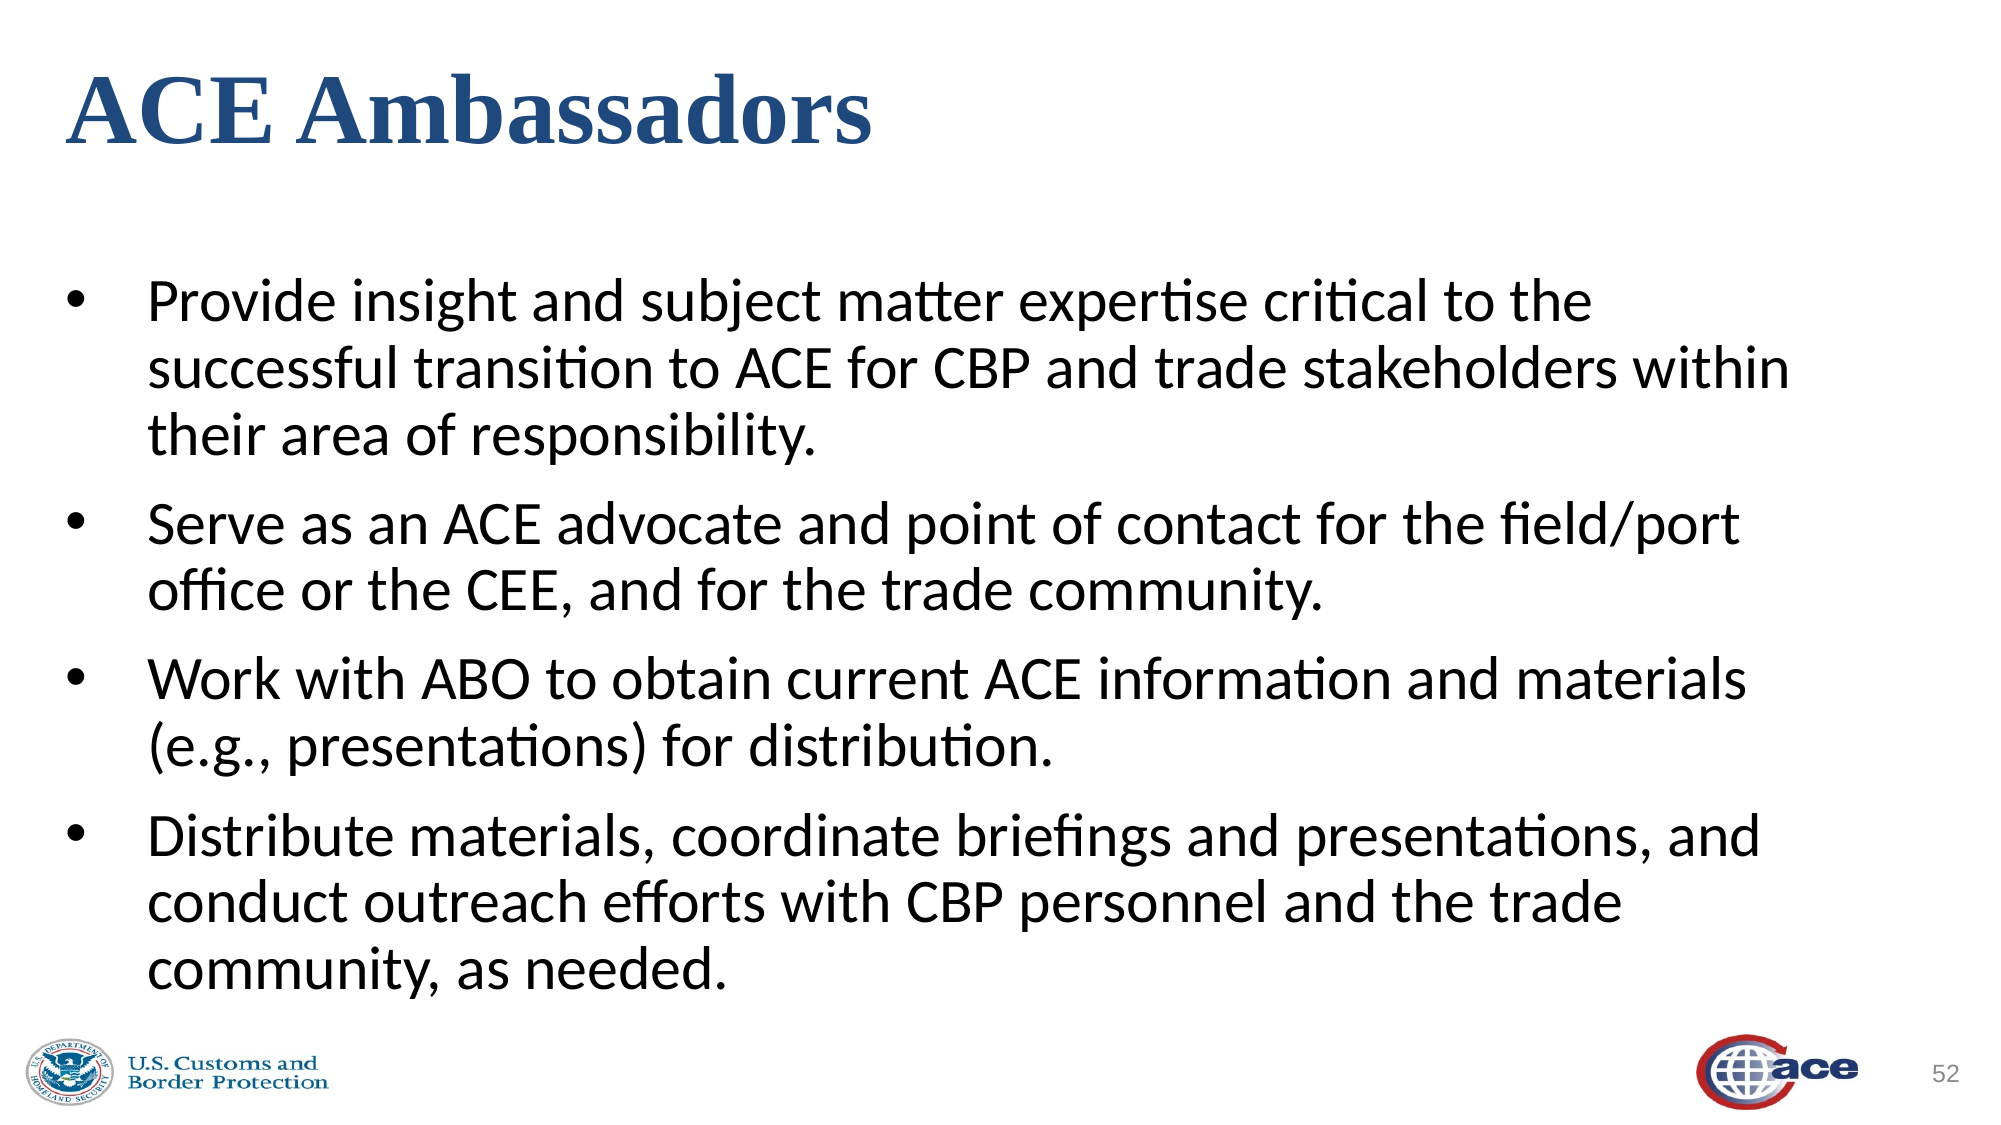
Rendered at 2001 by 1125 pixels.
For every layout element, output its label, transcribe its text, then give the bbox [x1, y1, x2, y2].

picture [0, 1019, 354, 1125]
title ACE Ambassadors [50, 0, 2000, 222]
picture [1696, 1034, 1858, 1110]
list Provide insight and subject matter expertise critical to the successful transition to ACE for CBP and trade stakeholders within their area of responsibility. Serve as an ACE advocate and point of contact for the field/port office or the CEE, and for the trade community. Work with ABO to obtain current ACE information and materials (e.g., presentations) for distribution. Distribute materials, coordinate briefings and presentations, and conduct outreach efforts with CBP personnel and the trade community, as needed. [50, 175, 1870, 1013]
slide_number 52 [1797, 1042, 1975, 1103]
